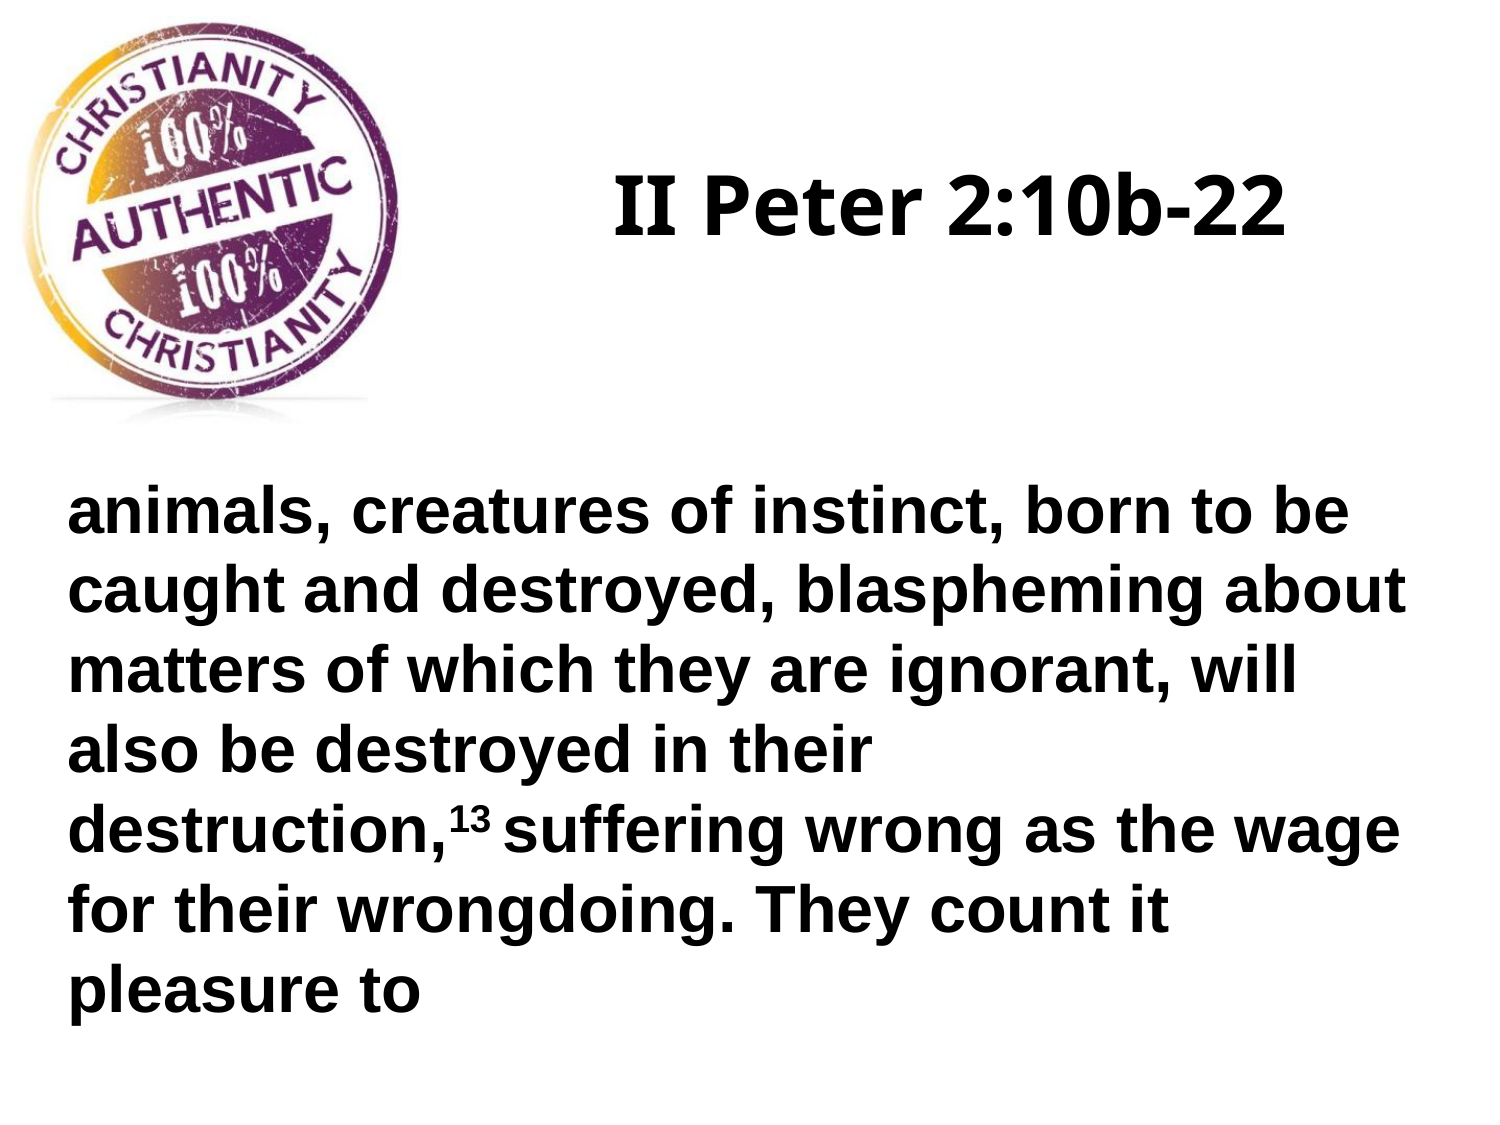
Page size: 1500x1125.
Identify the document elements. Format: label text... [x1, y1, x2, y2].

picture [0, 16, 418, 434]
text_box II Peter 2:10b-22 [480, 144, 1421, 260]
text_box animals, creatures of instinct, born to be caught and destroyed, blaspheming about matters of which they are ignorant, will also be destroyed in their destruction,13 suffering wrong as the wage for their wrongdoing. They count it pleasure to [52, 458, 1443, 1034]
